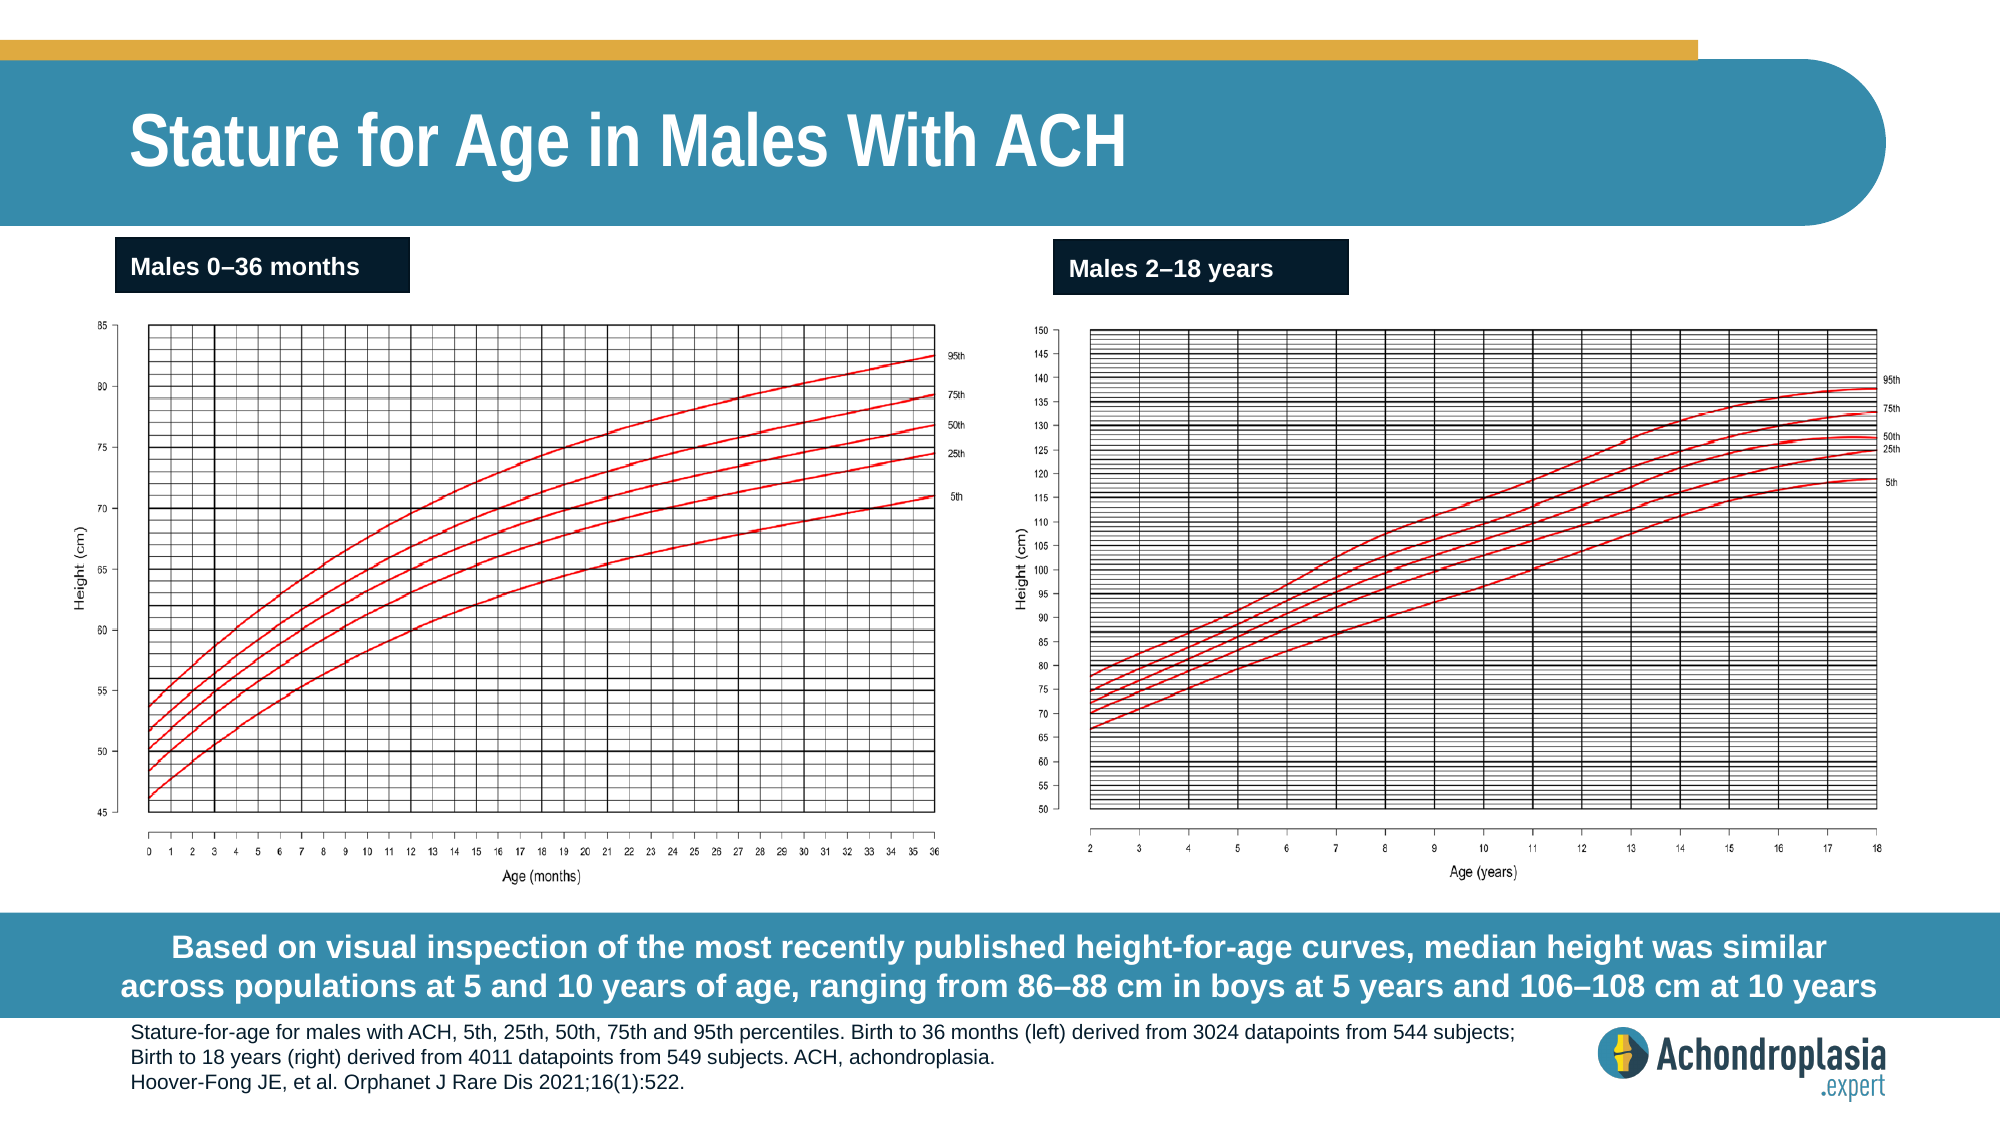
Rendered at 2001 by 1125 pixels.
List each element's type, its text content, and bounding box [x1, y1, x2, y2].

list Based on visual inspection of the most recently published height-for-age curves, median height was similar across populations at 5 and 10 years of age, ranging from 86–88 cm in boys at 5 years and 106–108 cm at 10 years [0, 912, 2000, 1018]
footer Stature-for-age for males with ACH, 5th, 25th, 50th, 75th and 95th percentiles. Birth to 36 months (left) derived from 3024 datapoints from 544 subjects; Birth to 18 years (right) derived from 4011 datapoints from 549 subjects. ACH, achondroplasia. Hoover‑Fong JE, et al. Orphanet J Rare Dis 2021;16(1):522. [115, 1018, 1598, 1102]
text_box Males 0–36 months [115, 237, 410, 293]
picture [1010, 316, 1906, 885]
text_box Males 2–18 years [1053, 239, 1349, 295]
title Stature for Age in Males With ACH [114, 59, 1886, 225]
picture [69, 301, 968, 893]
picture [1598, 1027, 1886, 1102]
